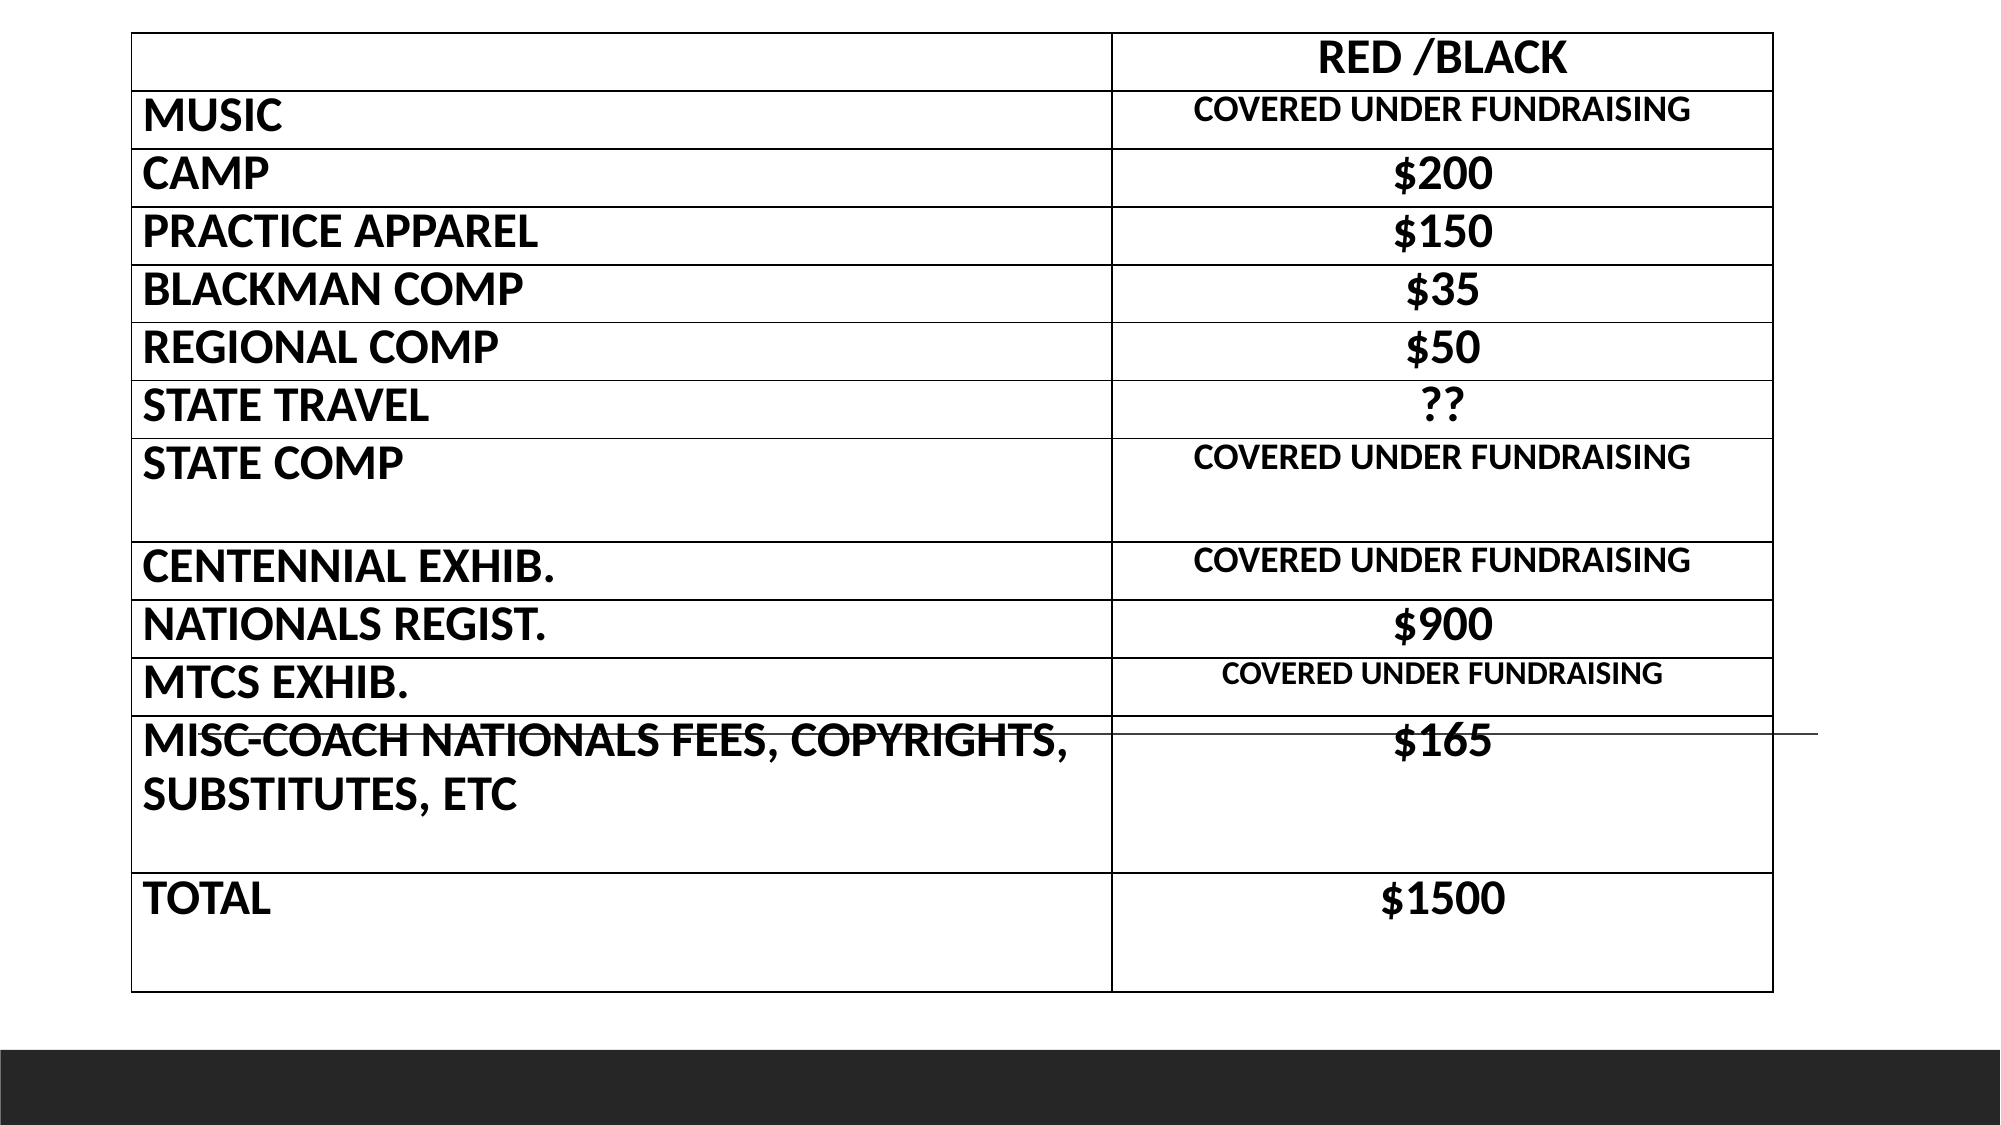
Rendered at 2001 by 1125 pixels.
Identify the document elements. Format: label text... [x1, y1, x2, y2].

table_cell TOTAL [132, 874, 1111, 991]
table_header RED /BLACK [1113, 34, 1772, 90]
table_cell MTCS EXHIB. [132, 659, 1111, 715]
table_cell $900 [1113, 601, 1772, 657]
table_cell COVERED UNDER FUNDRAISING [1113, 439, 1772, 541]
table_cell MUSIC [132, 92, 1111, 148]
table_cell COVERED UNDER FUNDRAISING [1113, 92, 1772, 148]
table_header [132, 34, 1111, 90]
table_cell ?? [1113, 381, 1772, 438]
table_cell $165 [1113, 717, 1772, 872]
table_cell COVERED UNDER FUNDRAISING [1113, 543, 1772, 599]
table_cell $200 [1113, 150, 1772, 206]
table_cell STATE TRAVEL [132, 381, 1111, 438]
table_cell CENTENNIAL EXHIB. [132, 543, 1111, 599]
table_cell $150 [1113, 208, 1772, 264]
table_cell REGIONAL COMP [132, 323, 1111, 380]
table_cell MISC-COACH NATIONALS FEES, COPYRIGHTS, SUBSTITUTES, ETC [132, 717, 1111, 872]
table_cell CAMP [132, 150, 1111, 206]
table_cell PRACTICE APPAREL [132, 208, 1111, 264]
table_cell NATIONALS REGIST. [132, 601, 1111, 657]
table_cell BLACKMAN COMP [132, 266, 1111, 322]
table_cell $35 [1113, 266, 1772, 322]
table_cell STATE COMP [132, 439, 1111, 541]
table_cell COVERED UNDER FUNDRAISING [1113, 659, 1772, 715]
table_cell $1500 [1113, 874, 1772, 991]
table_cell $50 [1113, 323, 1772, 380]
